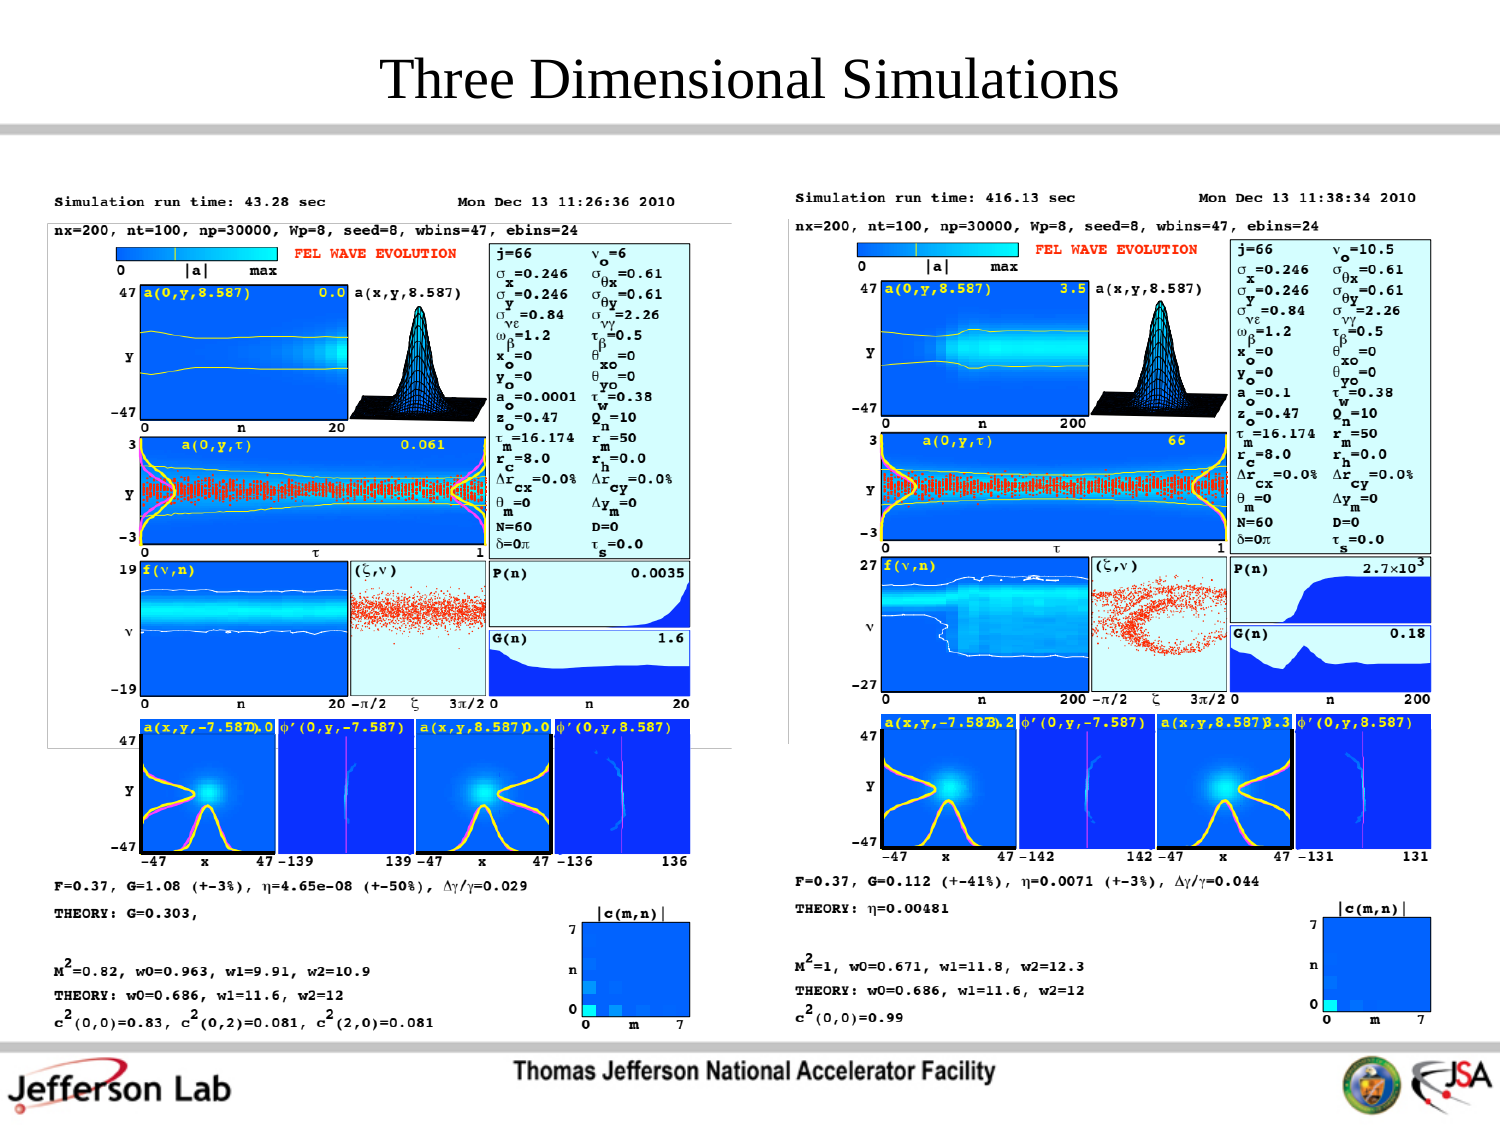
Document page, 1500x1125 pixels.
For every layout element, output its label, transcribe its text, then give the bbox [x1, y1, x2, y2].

picture [0, 0, 1500, 1125]
title Three Dimensional Simulations [112, 12, 1388, 138]
